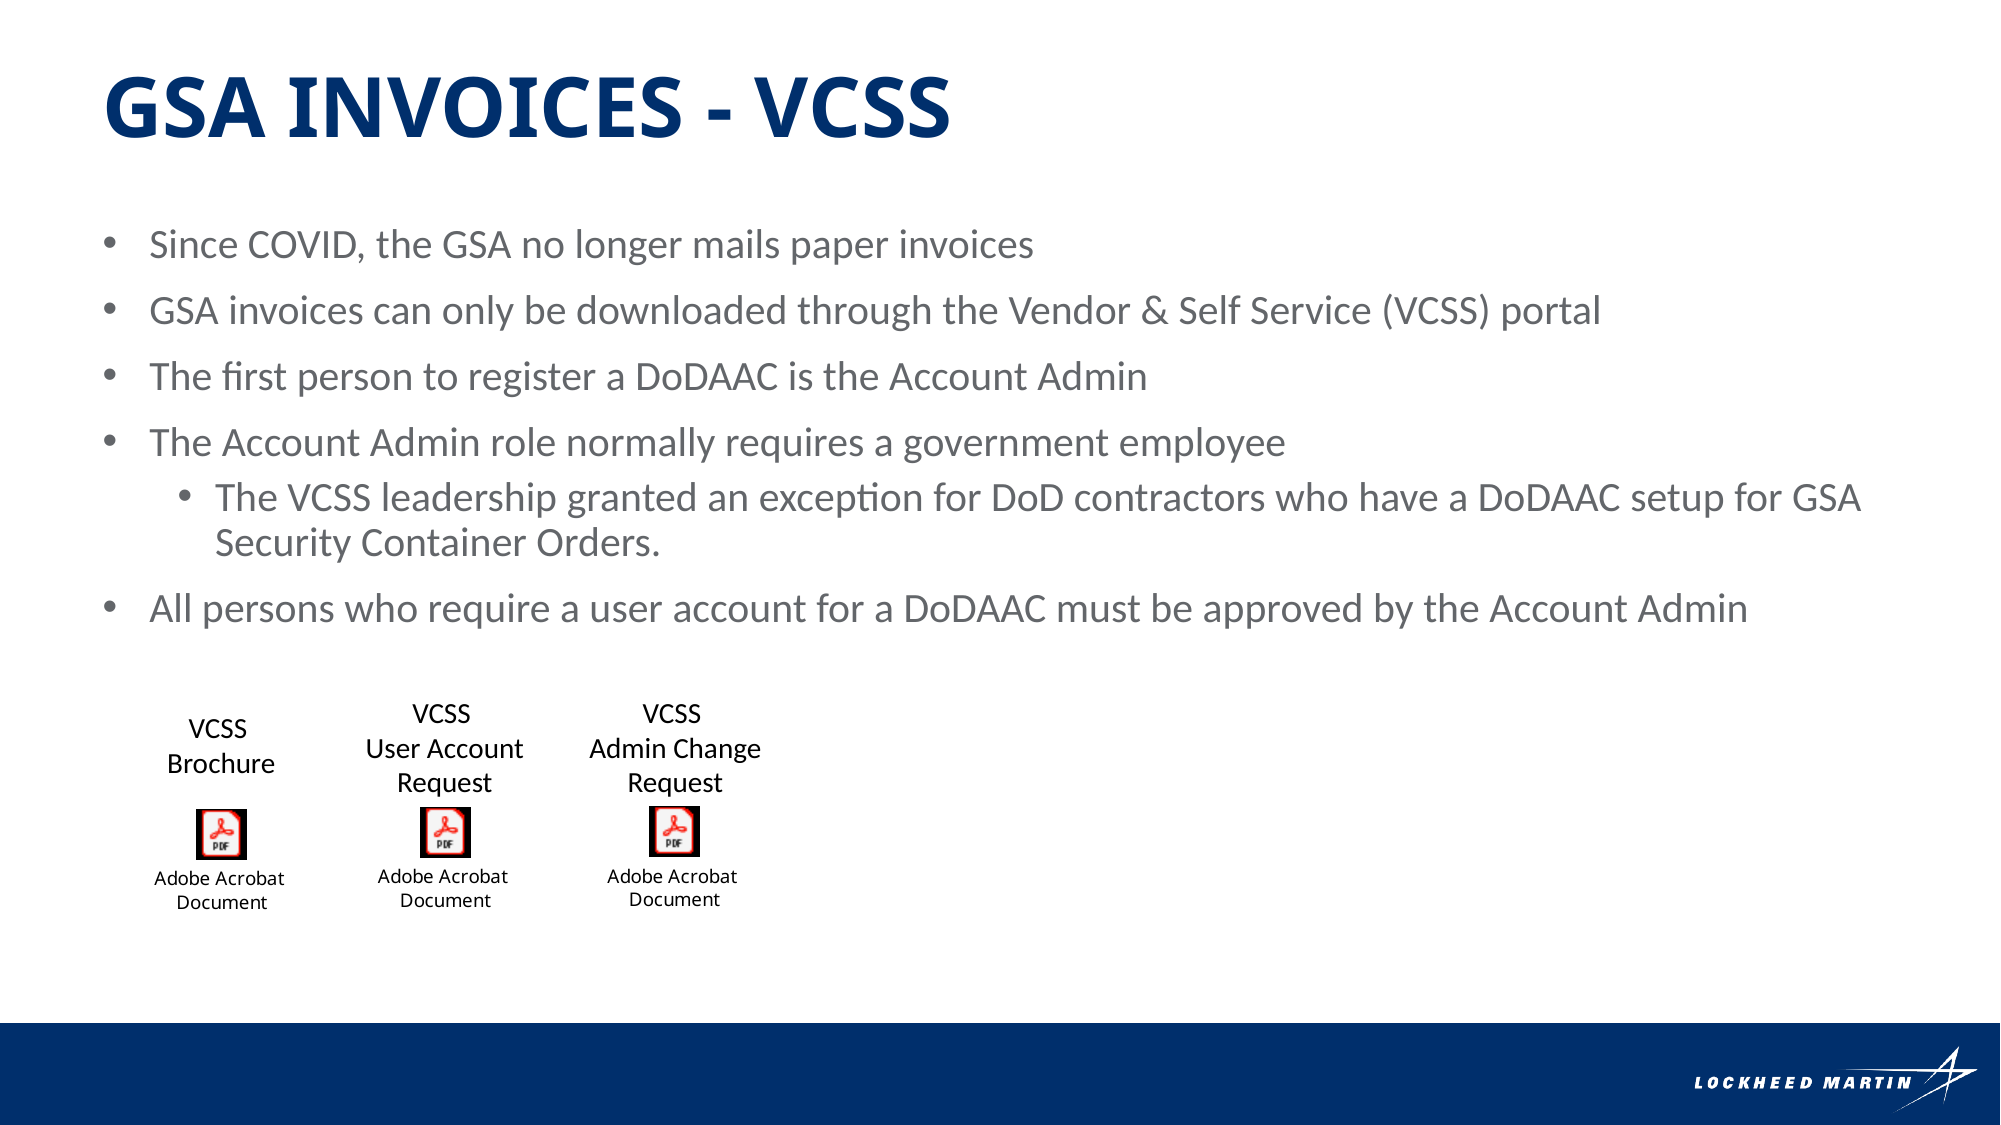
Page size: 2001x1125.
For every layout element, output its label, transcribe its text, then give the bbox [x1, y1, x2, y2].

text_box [114, 702, 329, 937]
list GSA Invoices - VCSS [87, 57, 1174, 150]
text_box Since COVID, the GSA no longer mails paper invoices GSA invoices can only be downloaded through the Vendor & Self Service (VCSS) portal The first person to register a DoDAAC is the Account Admin The Account Admin role normally requires a government employee The VCSS leadership granted an exception for DoD contractors who have a DoDAAC setup for GSA Security Container Orders. All persons who require a user account for a DoDAAC must be approved by the Account Admin [87, 215, 1955, 658]
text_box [348, 686, 541, 934]
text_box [560, 686, 791, 934]
